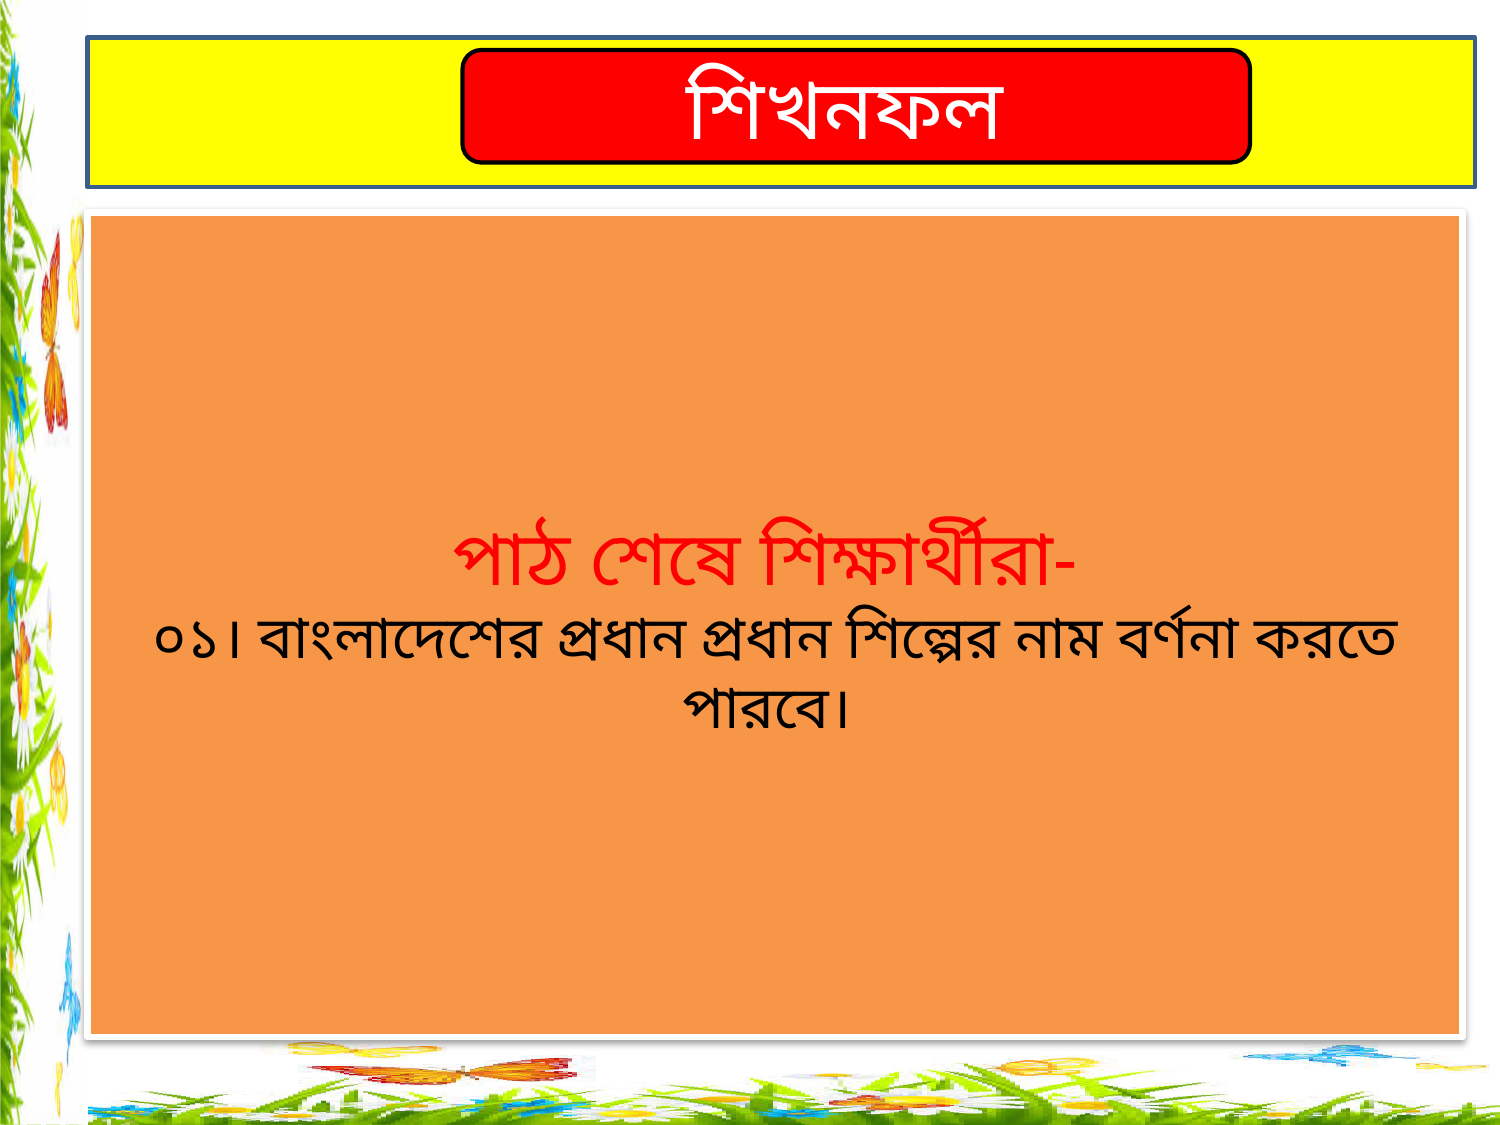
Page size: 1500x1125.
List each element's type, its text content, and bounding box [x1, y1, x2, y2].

text_box [85, 35, 1477, 189]
text_box শিখনফল [460, 47, 1253, 165]
picture [0, 1, 1500, 1125]
text_box পাঠ শেষে শিক্ষার্থীরা- ০১। বাংলাদেশের প্রধান প্রধান শিল্পের নাম বর্ণনা করতে পারবে। [84, 209, 1466, 1035]
